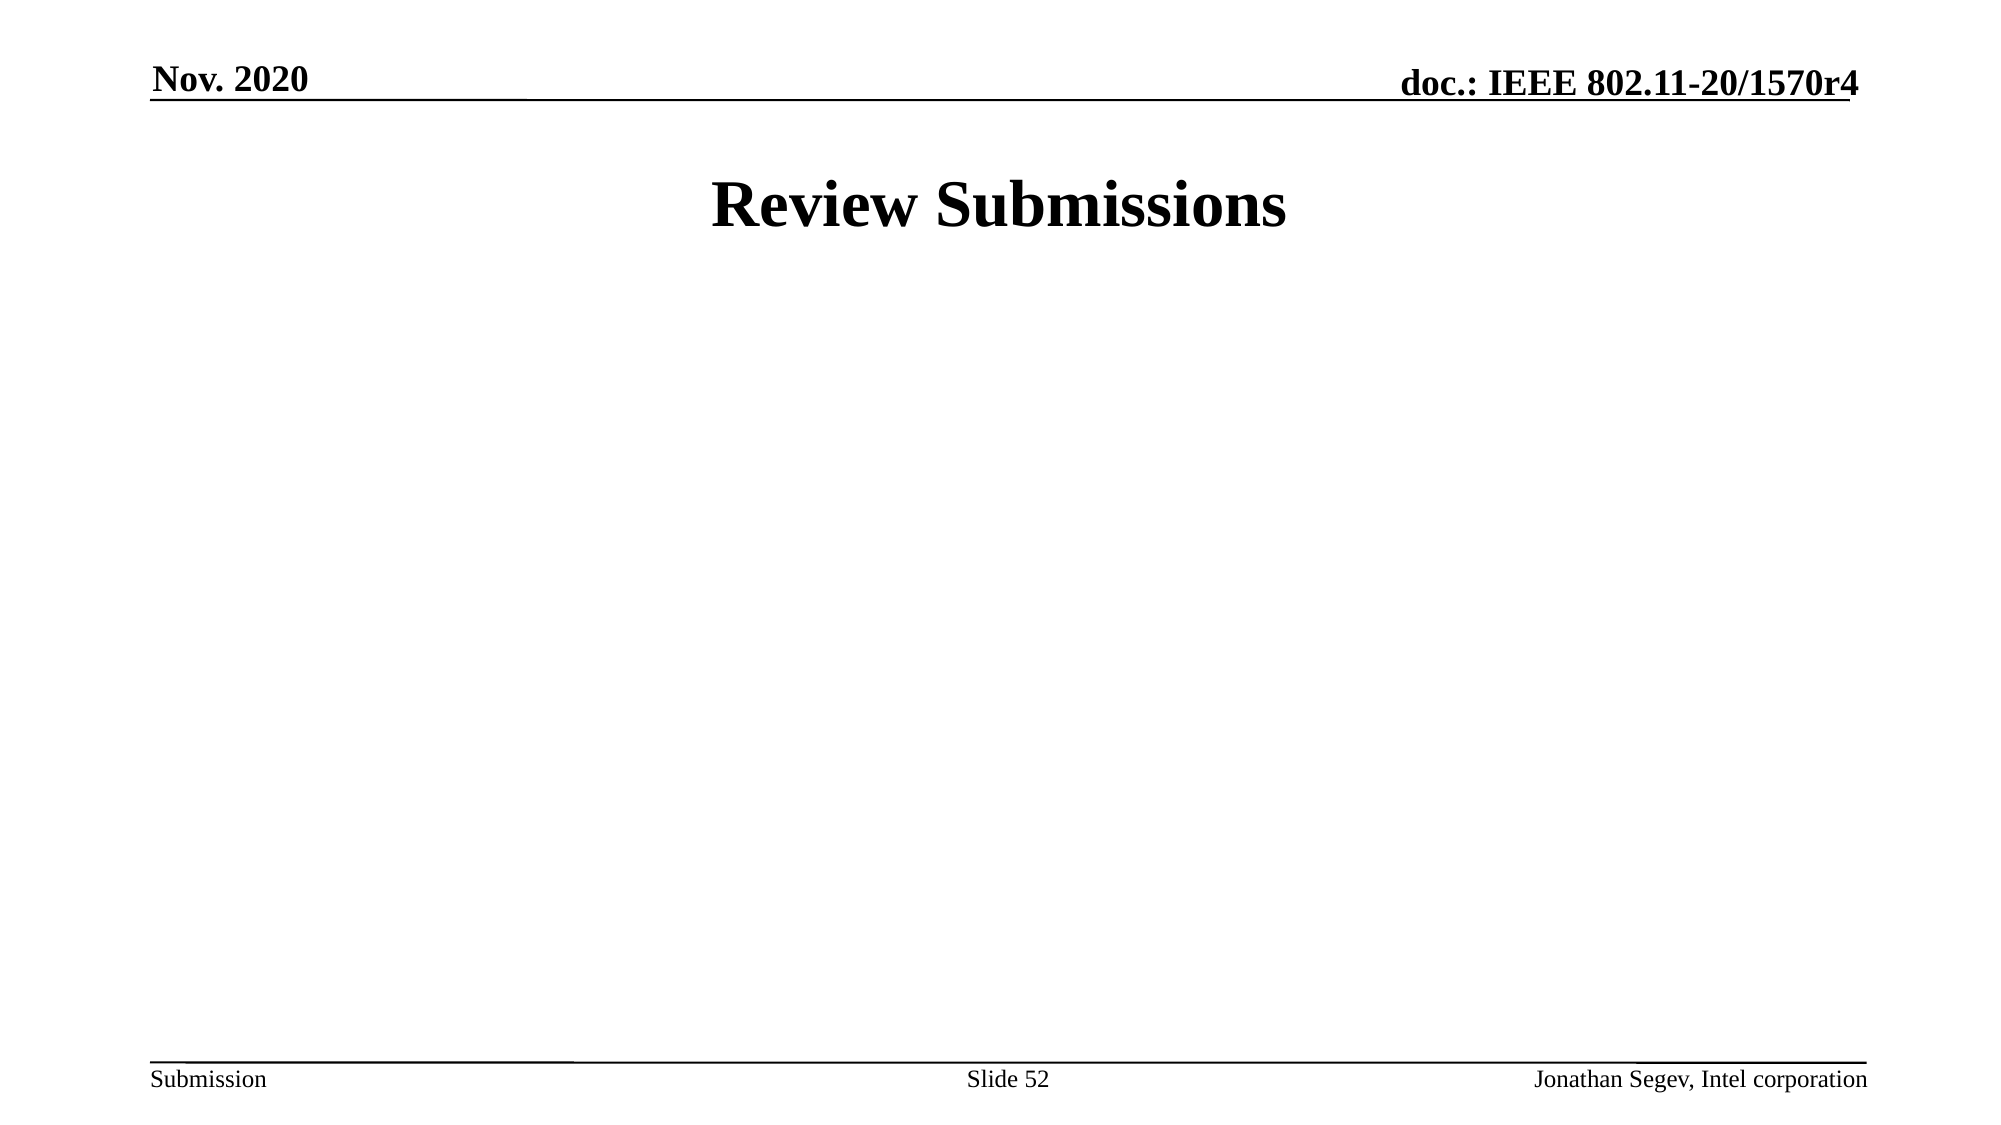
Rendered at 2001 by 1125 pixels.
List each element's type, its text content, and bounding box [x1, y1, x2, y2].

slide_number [152, 54, 563, 100]
slide_number Slide 52 [950, 1061, 1067, 1123]
title Review Submissions [149, 112, 1850, 288]
footer Jonathan Segev, Intel corporation [1171, 1061, 1869, 1093]
